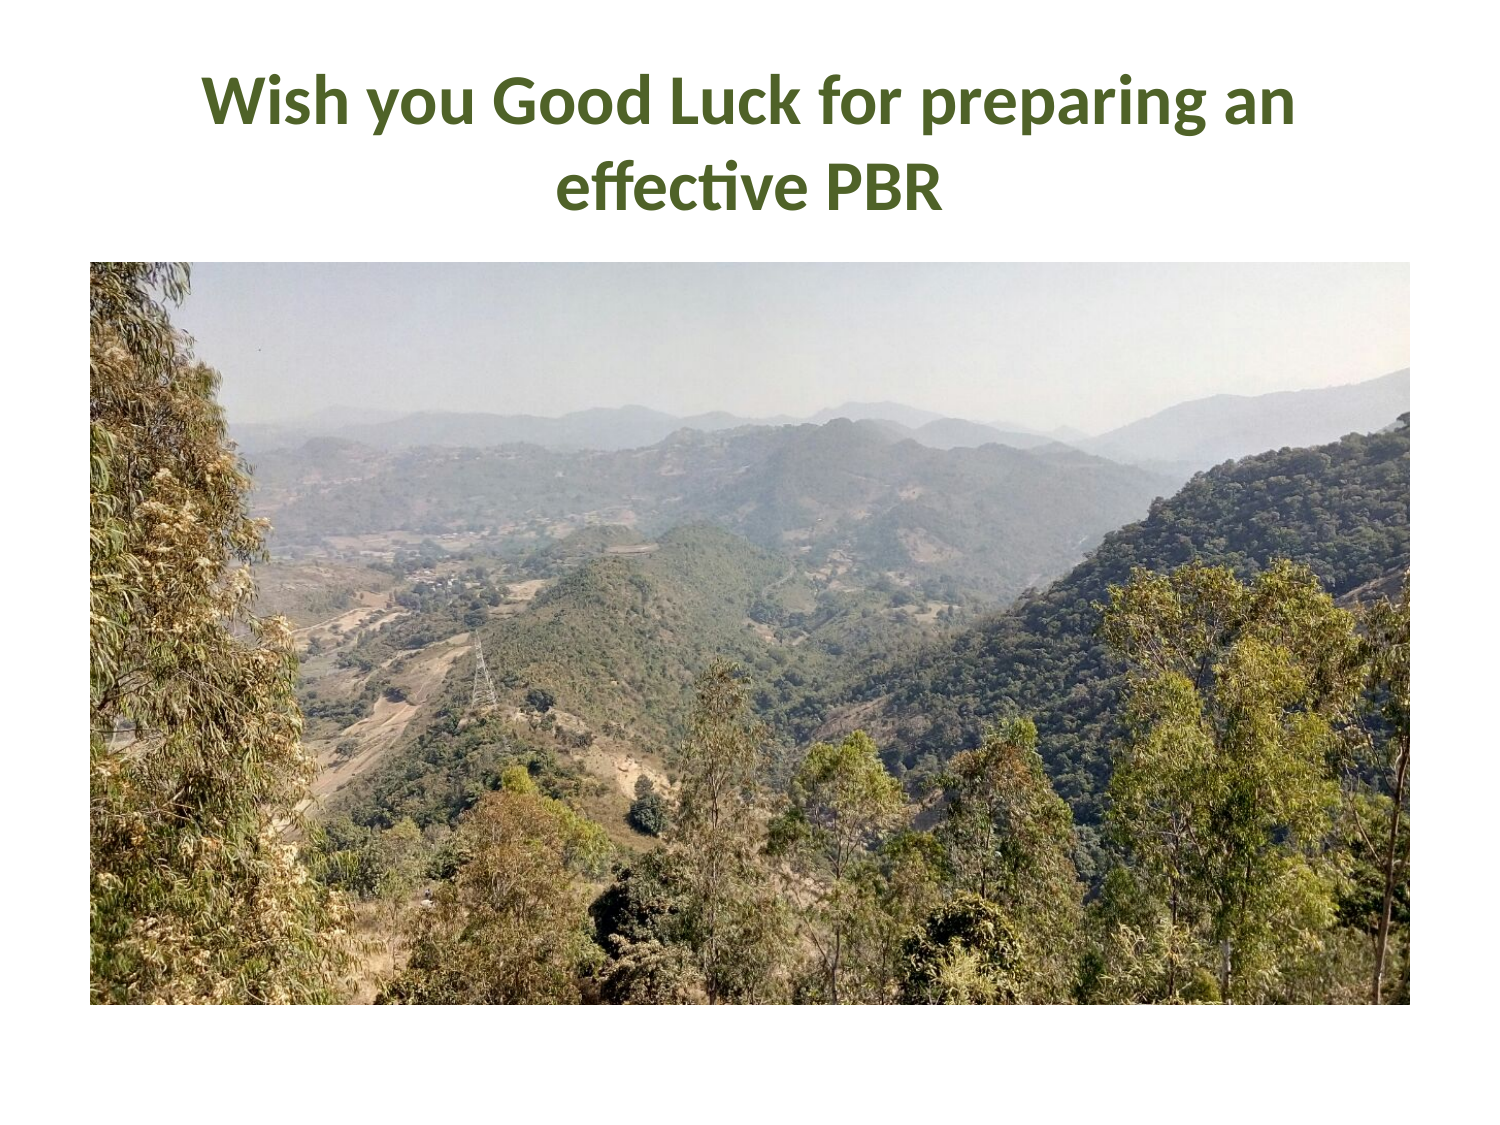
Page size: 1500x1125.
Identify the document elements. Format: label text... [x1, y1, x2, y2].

title Wish you Good Luck for preparing an effective PBR [75, 45, 1425, 233]
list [89, 262, 1411, 1006]
